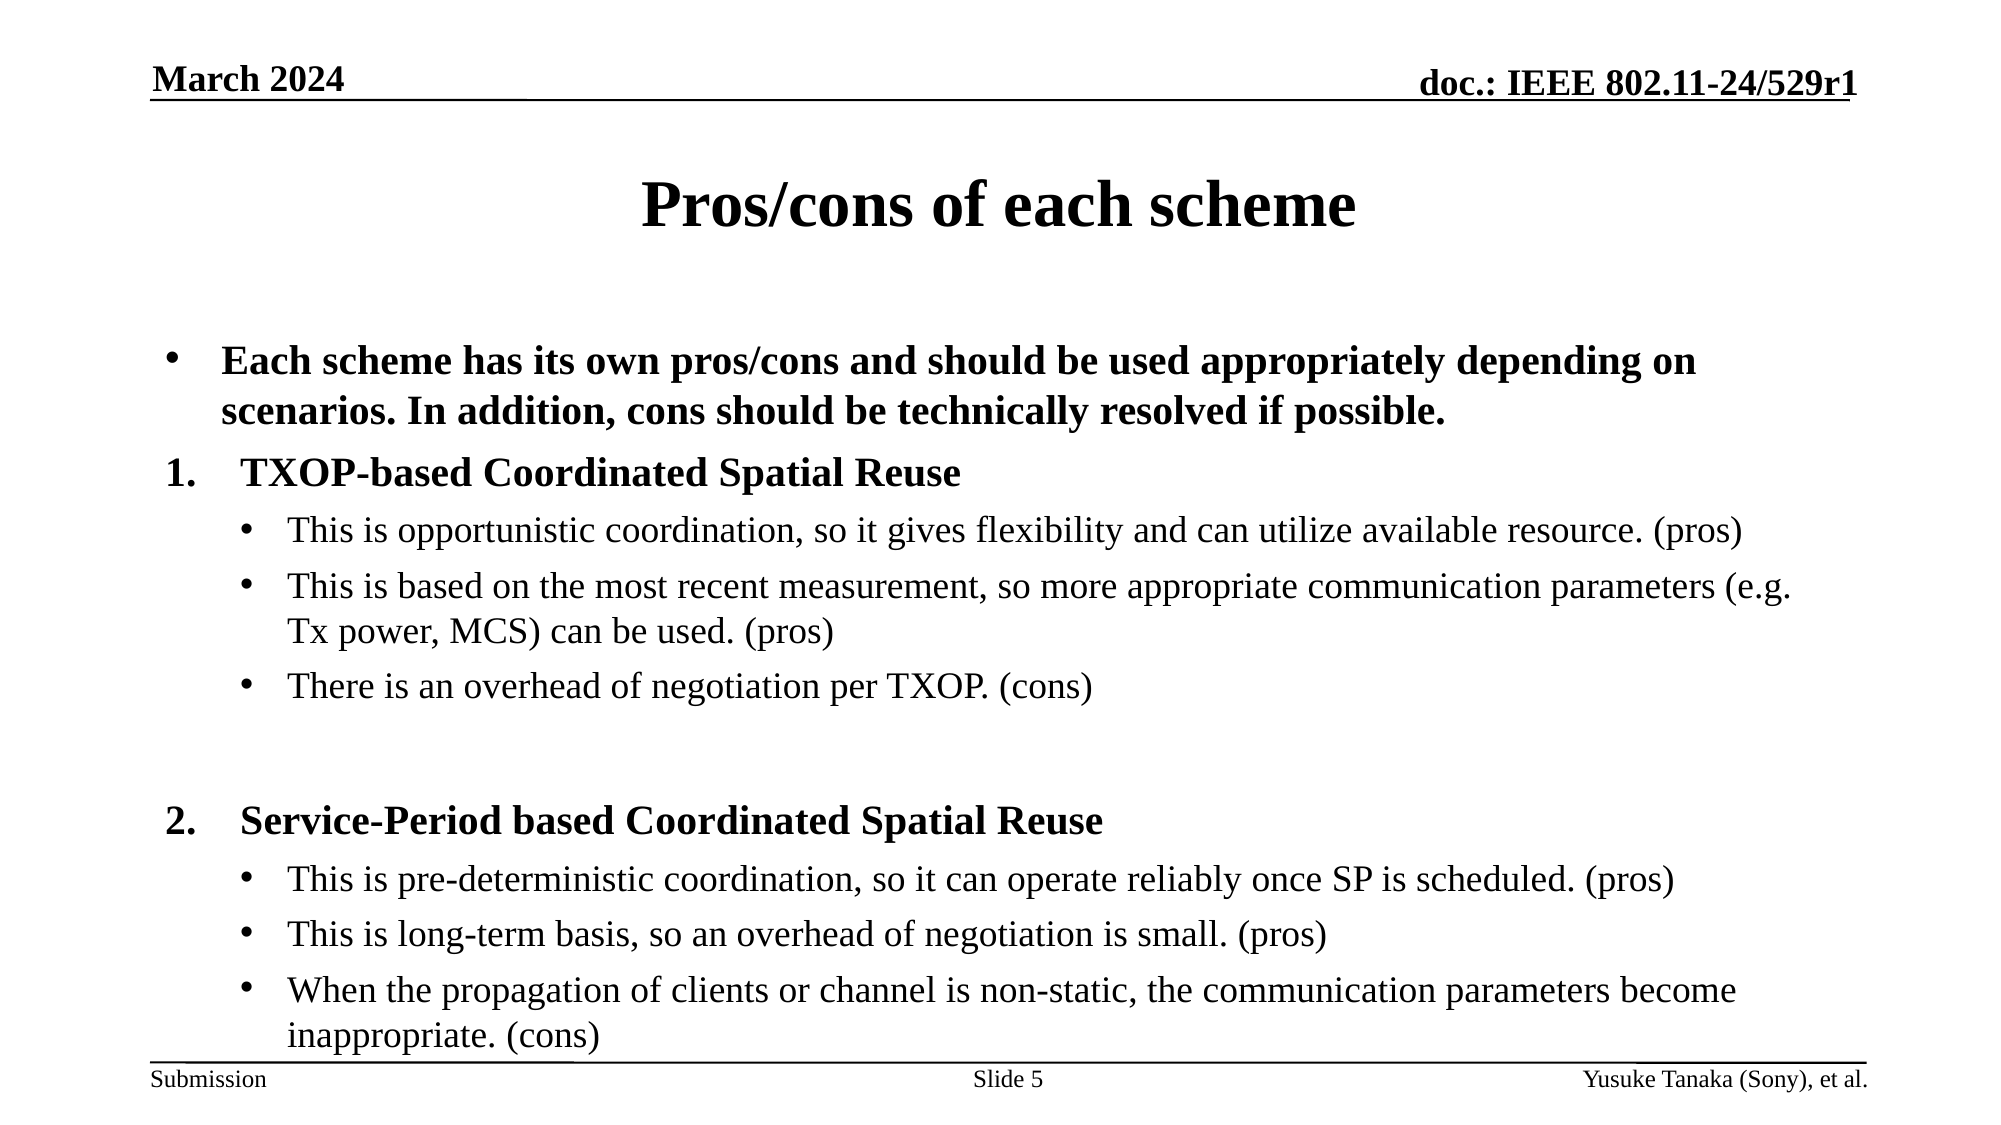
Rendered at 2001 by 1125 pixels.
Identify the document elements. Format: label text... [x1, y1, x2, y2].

list Each scheme has its own pros/cons and should be used appropriately depending on scenarios. In addition, cons should be technically resolved if possible. TXOP-based Coordinated Spatial Reuse This is opportunistic coordination, so it gives flexibility and can utilize available resource. (pros) This is based on the most recent measurement, so more appropriate communication parameters (e.g. Tx power, MCS) can be used. (pros) There is an overhead of negotiation per TXOP. (cons) Service-Period based Coordinated Spatial Reuse This is pre-deterministic coordination, so it can operate reliably once SP is scheduled. (pros) This is long-term basis, so an overhead of negotiation is small. (pros) When the propagation of clients or channel is non-static, the communication parameters become inappropriate. (cons) [149, 324, 1850, 1000]
title Pros/cons of each scheme [149, 112, 1850, 288]
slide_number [152, 54, 563, 100]
footer Yusuke Tanaka (Sony), et al. [1171, 1061, 1869, 1093]
slide_number Slide 5 [950, 1061, 1067, 1123]
